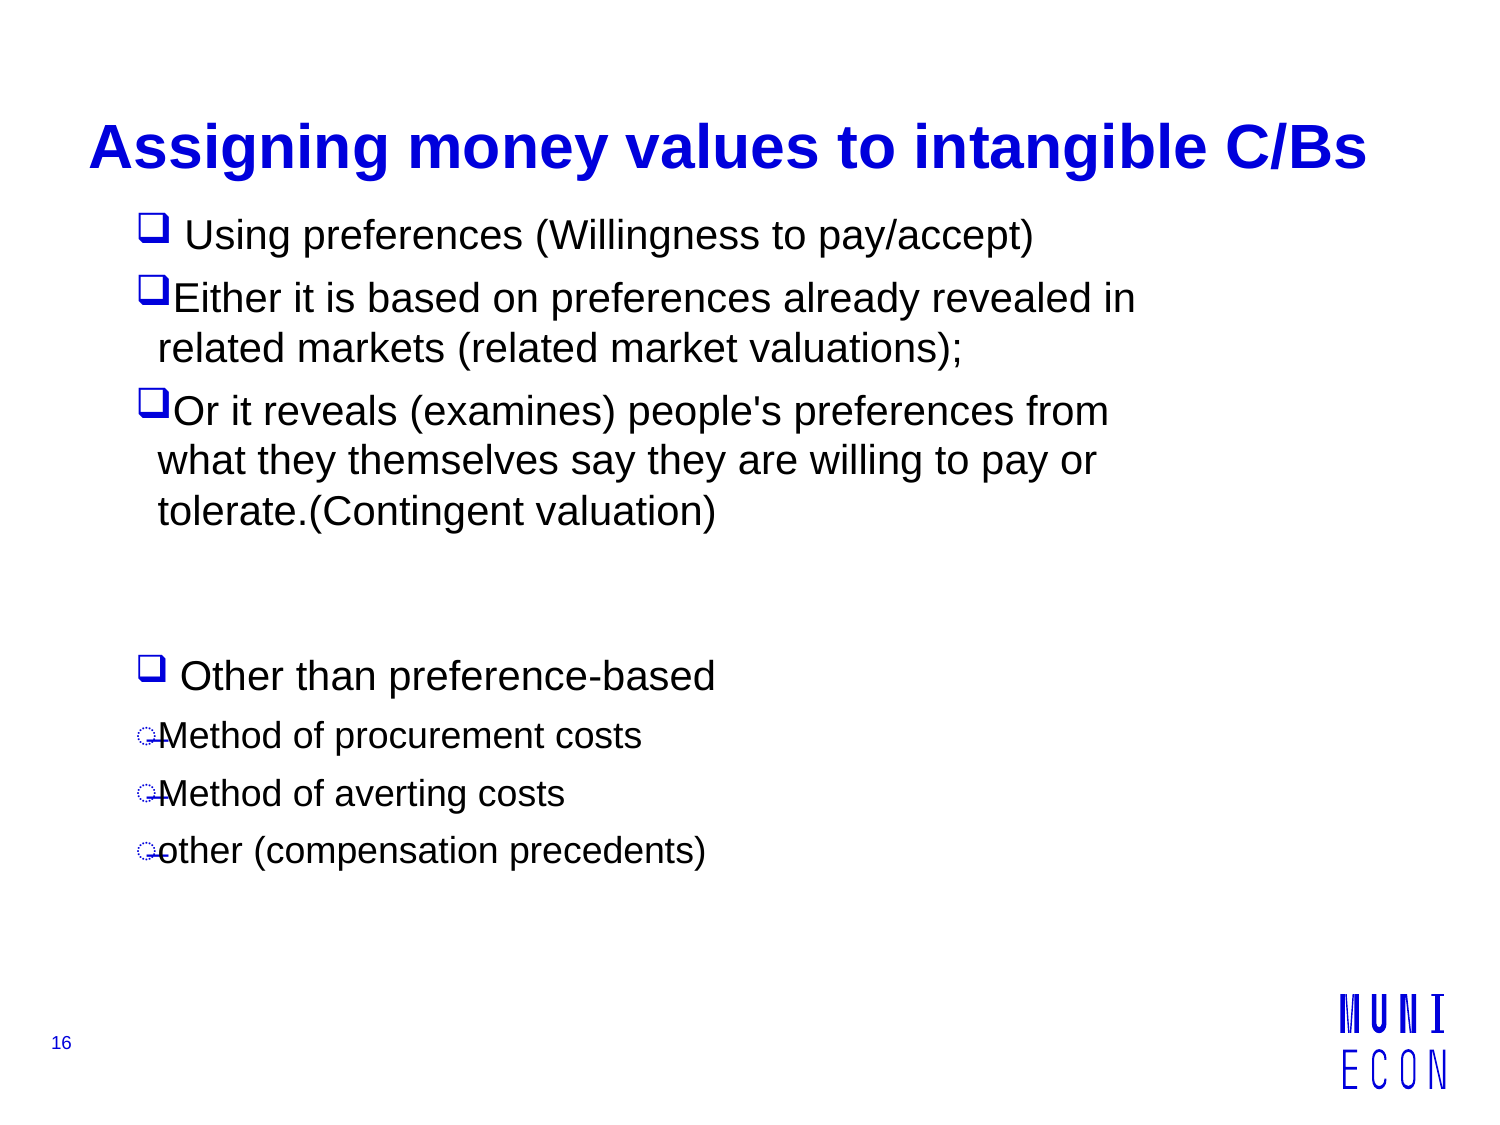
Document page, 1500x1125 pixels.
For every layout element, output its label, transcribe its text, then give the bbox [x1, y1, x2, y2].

slide_number 16 [50, 1021, 82, 1063]
list Using preferences (Willingness to pay/accept) Either it is based on preferences already revealed in related markets (related market valuations); Or it reveals (examines) people's preferences from what they themselves say they are willing to pay or tolerate.(Contingent valuation) Other than preference-based Method of procurement costs Method of averting costs other (compensation precedents) [95, 208, 1137, 988]
title Assigning money values to intangible C/Bs [88, 118, 1412, 193]
